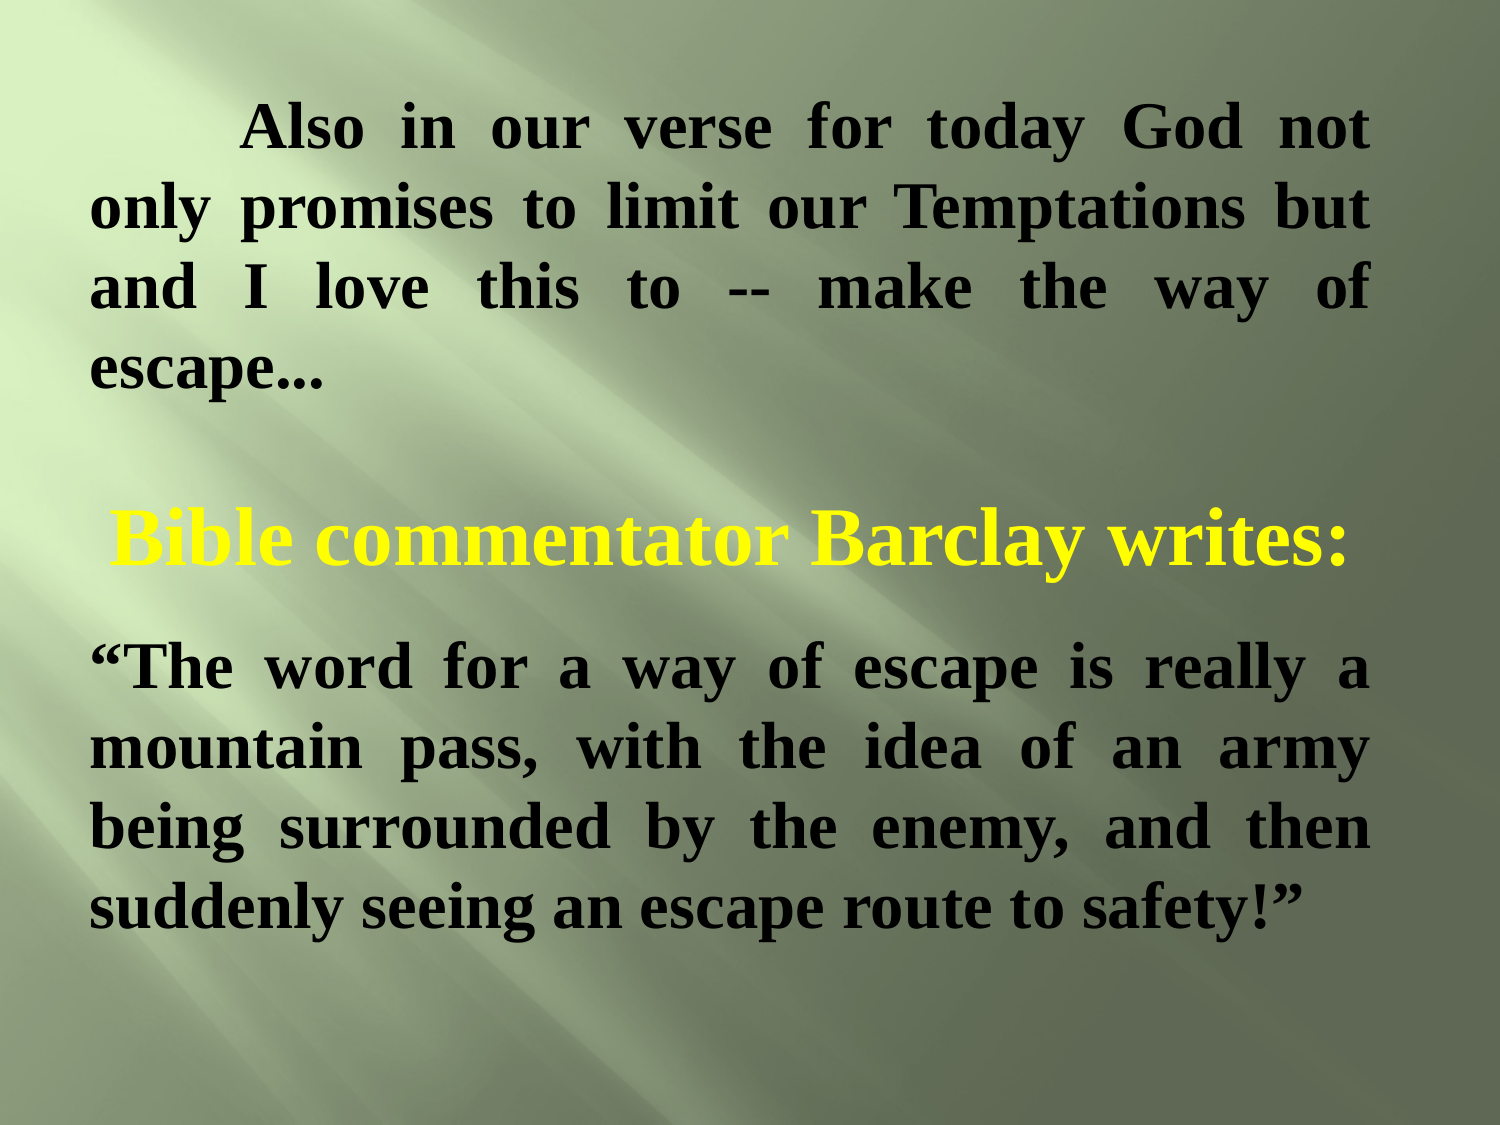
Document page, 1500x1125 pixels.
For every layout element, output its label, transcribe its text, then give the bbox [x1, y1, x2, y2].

text_box Also in our verse for today God not only promises to limit our Temptations but and I love this to -- make the way of escape... Bible commentator Barclay writes: “The word for a way of escape is really a mountain pass, with the idea of an army being surrounded by the enemy, and then suddenly seeing an escape route to safety!” [75, 75, 1388, 950]
